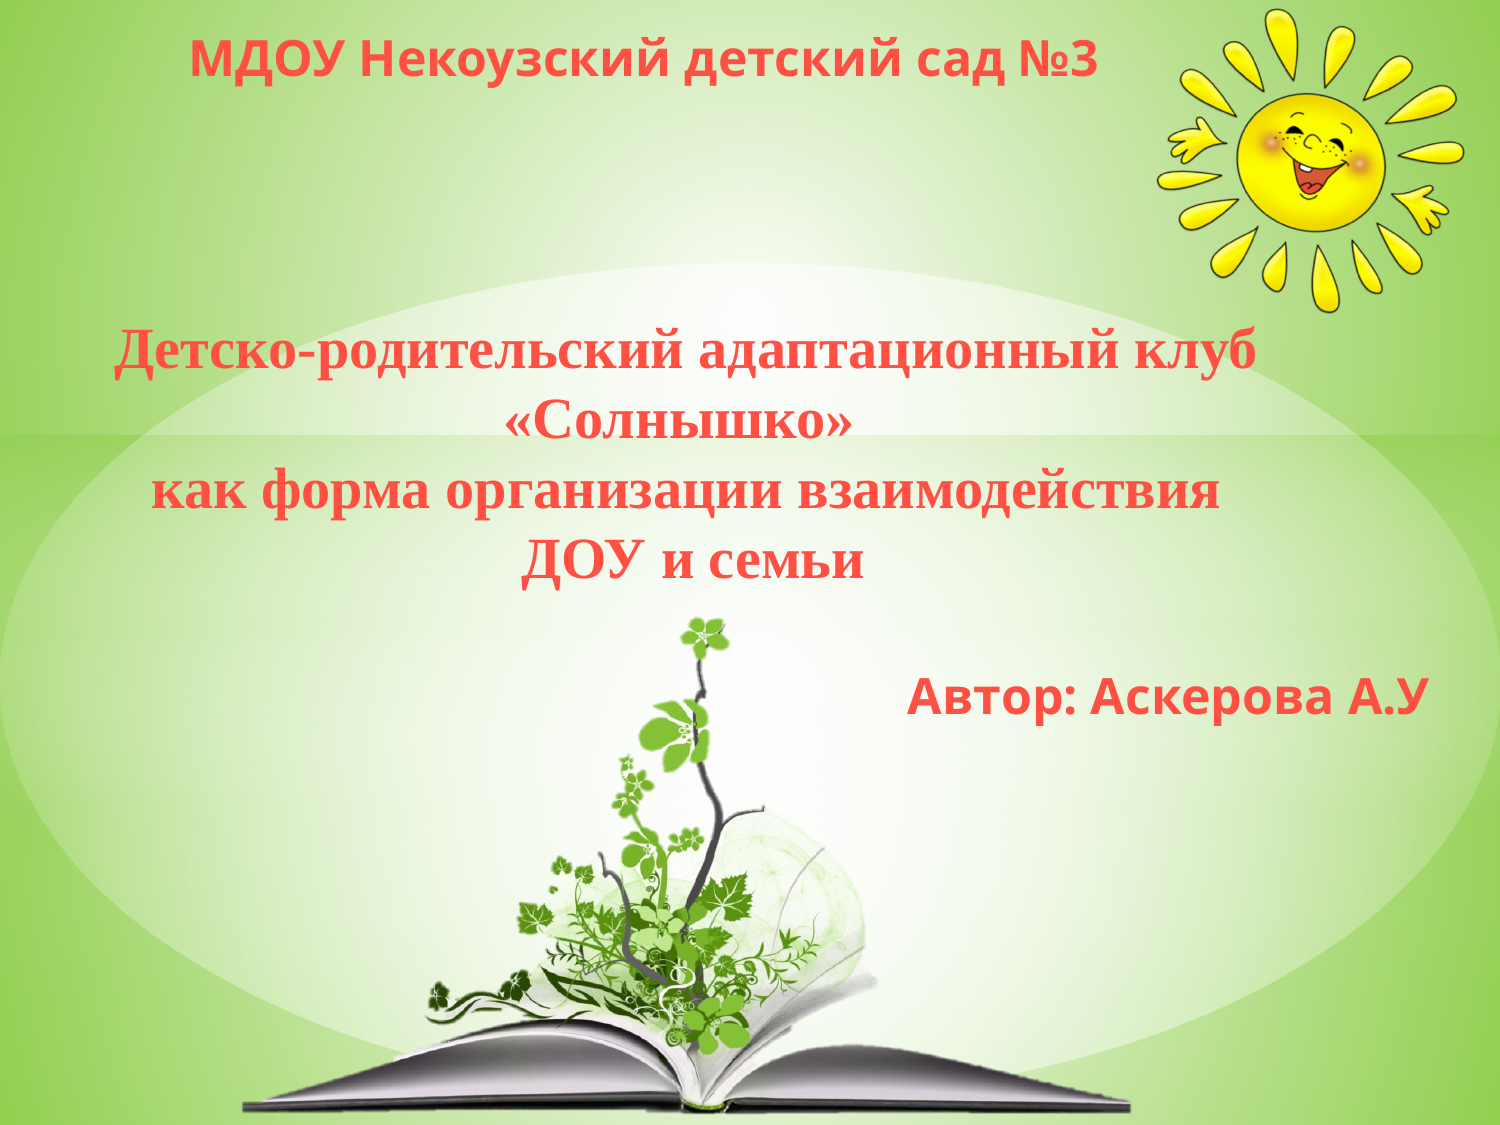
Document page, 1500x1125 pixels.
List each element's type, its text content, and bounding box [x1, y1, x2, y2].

text_box Детско-родительский адаптационный клуб «Солнышко» как форма организации взаимодействия ДОУ и семьи [99, 302, 1274, 598]
picture [1112, 0, 1500, 354]
picture [131, 373, 1242, 1125]
text_box Автор: Аскерова А.У [1246, 656, 1446, 732]
text_box МДОУ Некоузский детский сад №3 [173, 19, 1114, 95]
